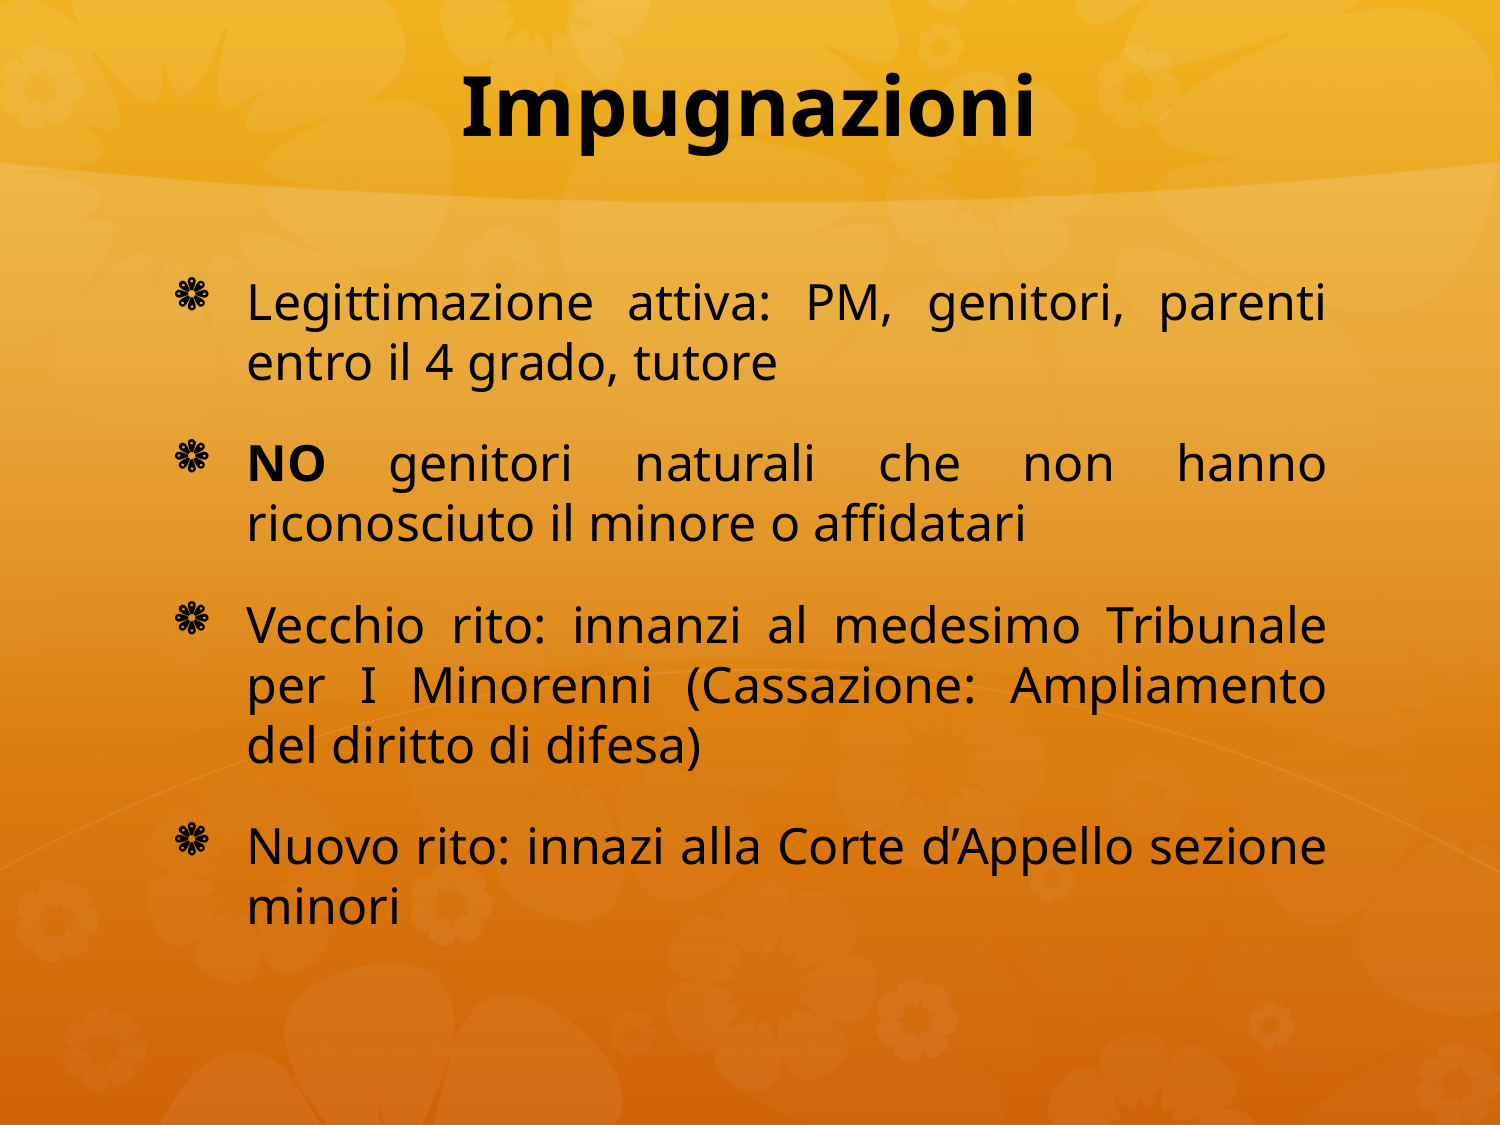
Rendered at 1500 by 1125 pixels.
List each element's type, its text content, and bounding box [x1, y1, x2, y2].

list Legittimazione attiva: PM, genitori, parenti entro il 4 grado, tutore NO genitori naturali che non hanno riconosciuto il minore o affidatari Vecchio rito: innanzi al medesimo Tribunale per I Minorenni (Cassazione: Ampliamento del diritto di difesa) Nuovo rito: innazi alla Corte d’Appello sezione minori [156, 262, 1344, 967]
title Impugnazioni [127, 14, 1372, 203]
picture [0, 0, 1500, 1125]
